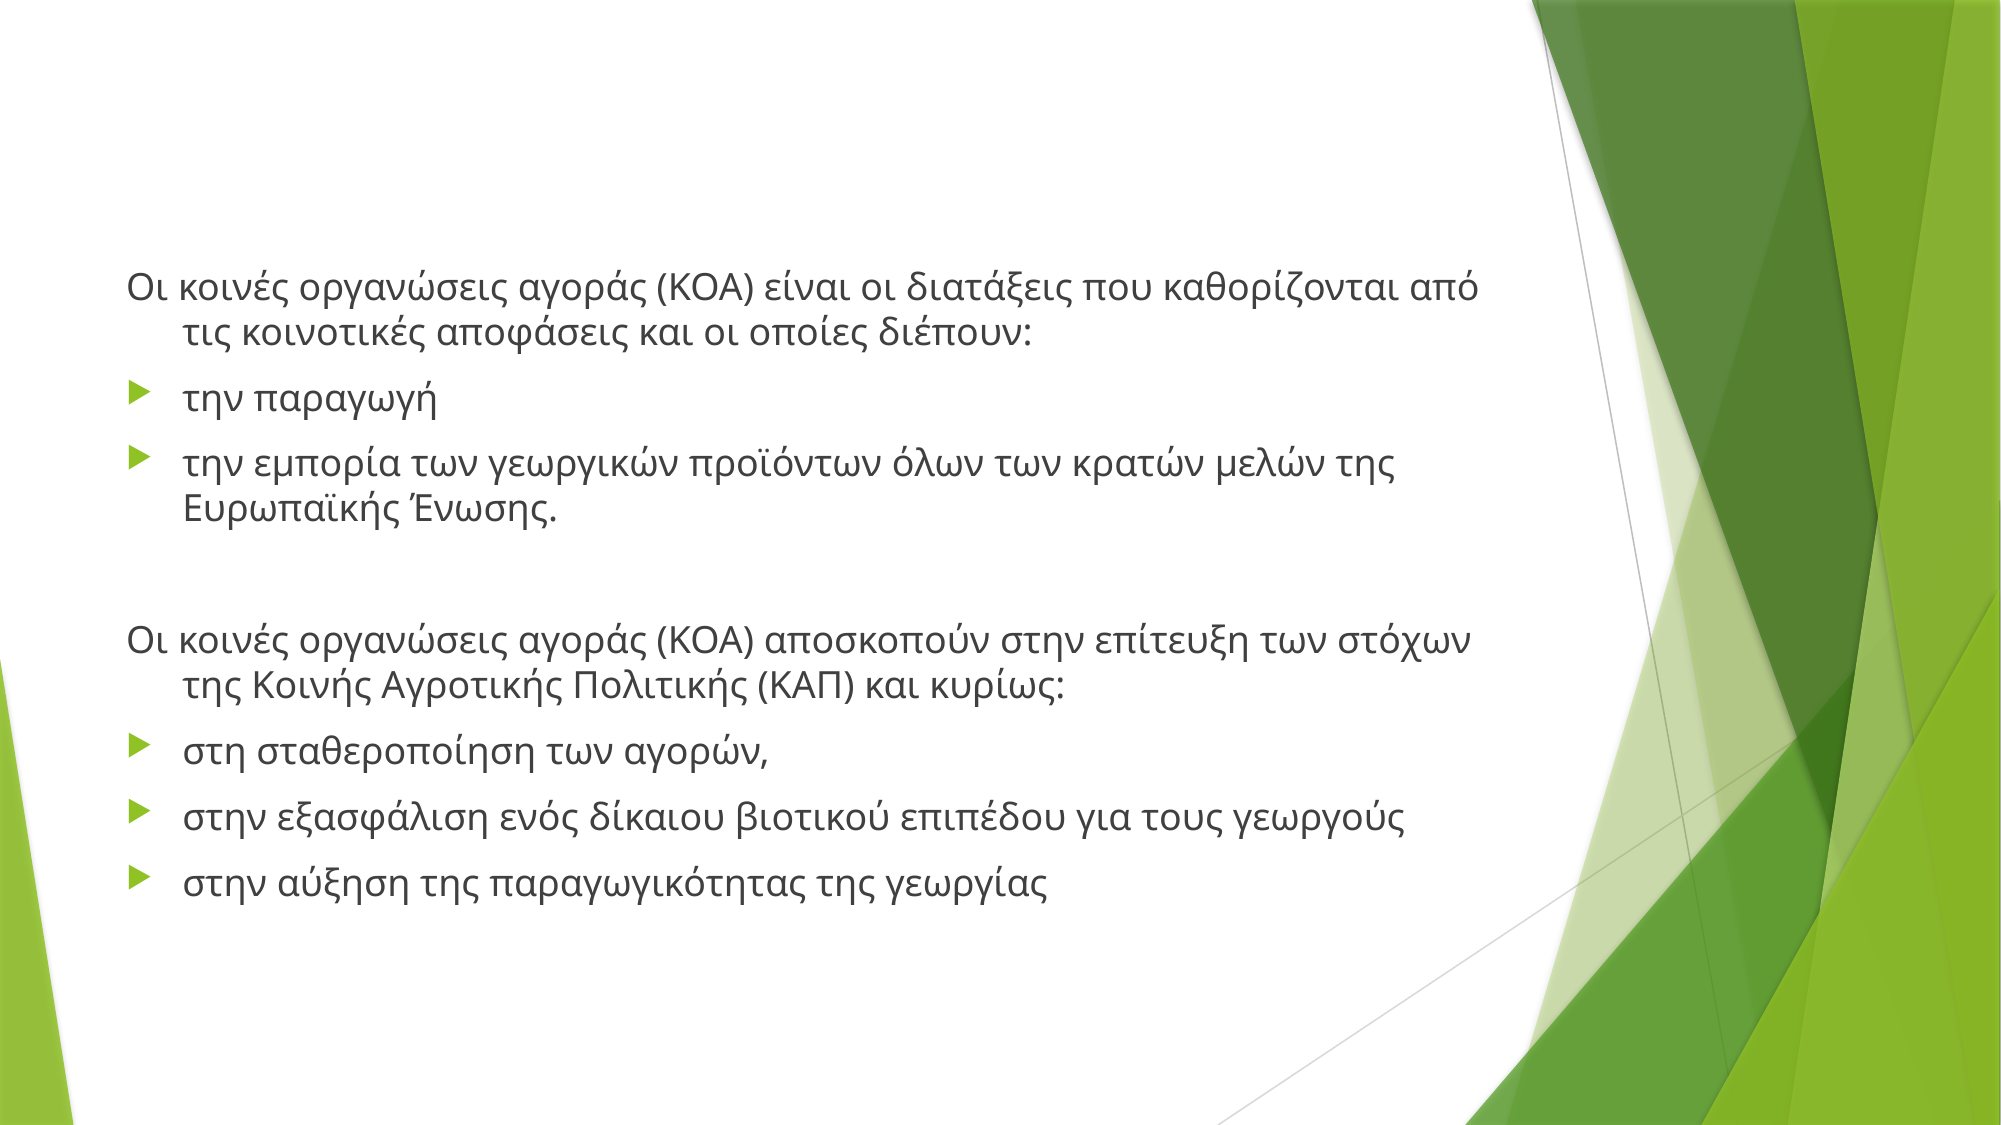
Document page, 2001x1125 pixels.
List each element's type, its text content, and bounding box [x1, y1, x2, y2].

list Οι κοινές οργανώσεις αγοράς (ΚΟΑ) είναι οι διατάξεις που καθορίζονται από τις κοινοτικές αποφάσεις και οι οποίες διέπουν: την παραγωγή την εμπορία των γεωργικών προϊόντων όλων των κρατών μελών της Ευρωπαϊκής Ένωσης. Οι κοινές οργανώσεις αγοράς (ΚΟΑ) αποσκοπούν στην επίτευξη των στόχων της Κοινής Αγροτικής Πολιτικής (ΚΑΠ) και κυρίως: στη σταθεροποίηση των αγορών, στην εξασφάλιση ενός δίκαιου βιοτικού επιπέδου για τους γεωργούς στην αύξηση της παραγωγικότητας της γεωργίας [111, 255, 1522, 992]
